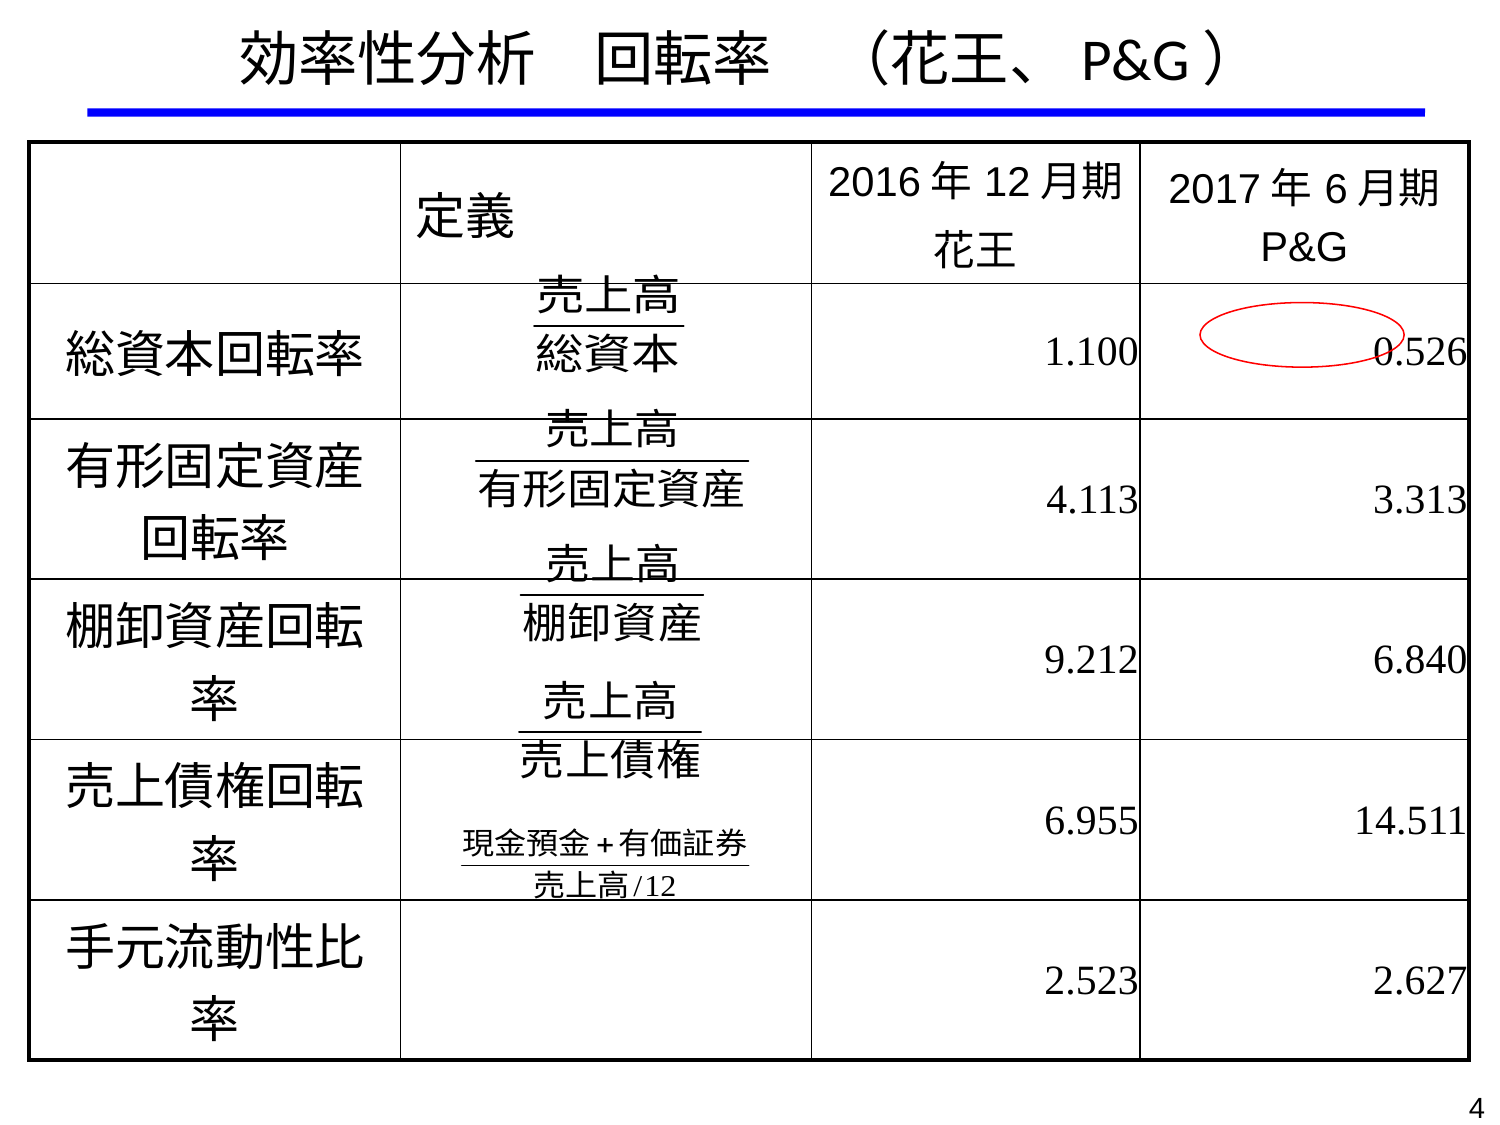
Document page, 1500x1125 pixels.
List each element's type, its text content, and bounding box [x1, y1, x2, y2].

table_cell 4.113 [812, 420, 1139, 578]
table_cell 総資本回転率 [31, 284, 400, 418]
text_box 4 [1149, 1082, 1500, 1125]
table_cell 6.840 [1141, 580, 1467, 739]
table_header 2017年6月期 P&G [1141, 144, 1467, 283]
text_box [467, 401, 757, 518]
table_header [31, 144, 400, 283]
table_cell 1.100 [812, 284, 1139, 418]
table_cell [401, 901, 811, 1058]
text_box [525, 266, 696, 383]
table_cell 9.212 [812, 580, 1139, 739]
table_cell [401, 580, 811, 739]
table_cell 有形固定資産回転率 [31, 420, 400, 578]
table_cell 14.511 [1141, 740, 1467, 899]
table_cell 棚卸資産回転率 [31, 580, 400, 739]
table_cell 6.955 [812, 740, 1139, 899]
table_header 2016年12月期 花王 [812, 144, 1139, 283]
table_cell 2.627 [1141, 901, 1467, 1058]
table_cell 3.313 [1141, 420, 1467, 578]
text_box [512, 535, 712, 652]
table_cell 売上債権回転率 [31, 740, 400, 899]
table_cell [401, 740, 811, 899]
table_cell 0.526 [1141, 284, 1467, 418]
table_cell 2.523 [812, 901, 1139, 1058]
title 効率性分析 回転率 （花王、P&G） [125, 13, 1376, 100]
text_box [455, 822, 757, 906]
text_box [1200, 302, 1405, 368]
table_cell [401, 284, 811, 418]
table_cell [401, 420, 811, 578]
table_cell 手元流動性比率 [31, 901, 400, 1058]
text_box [511, 672, 710, 789]
table_header 定義 [401, 144, 811, 283]
